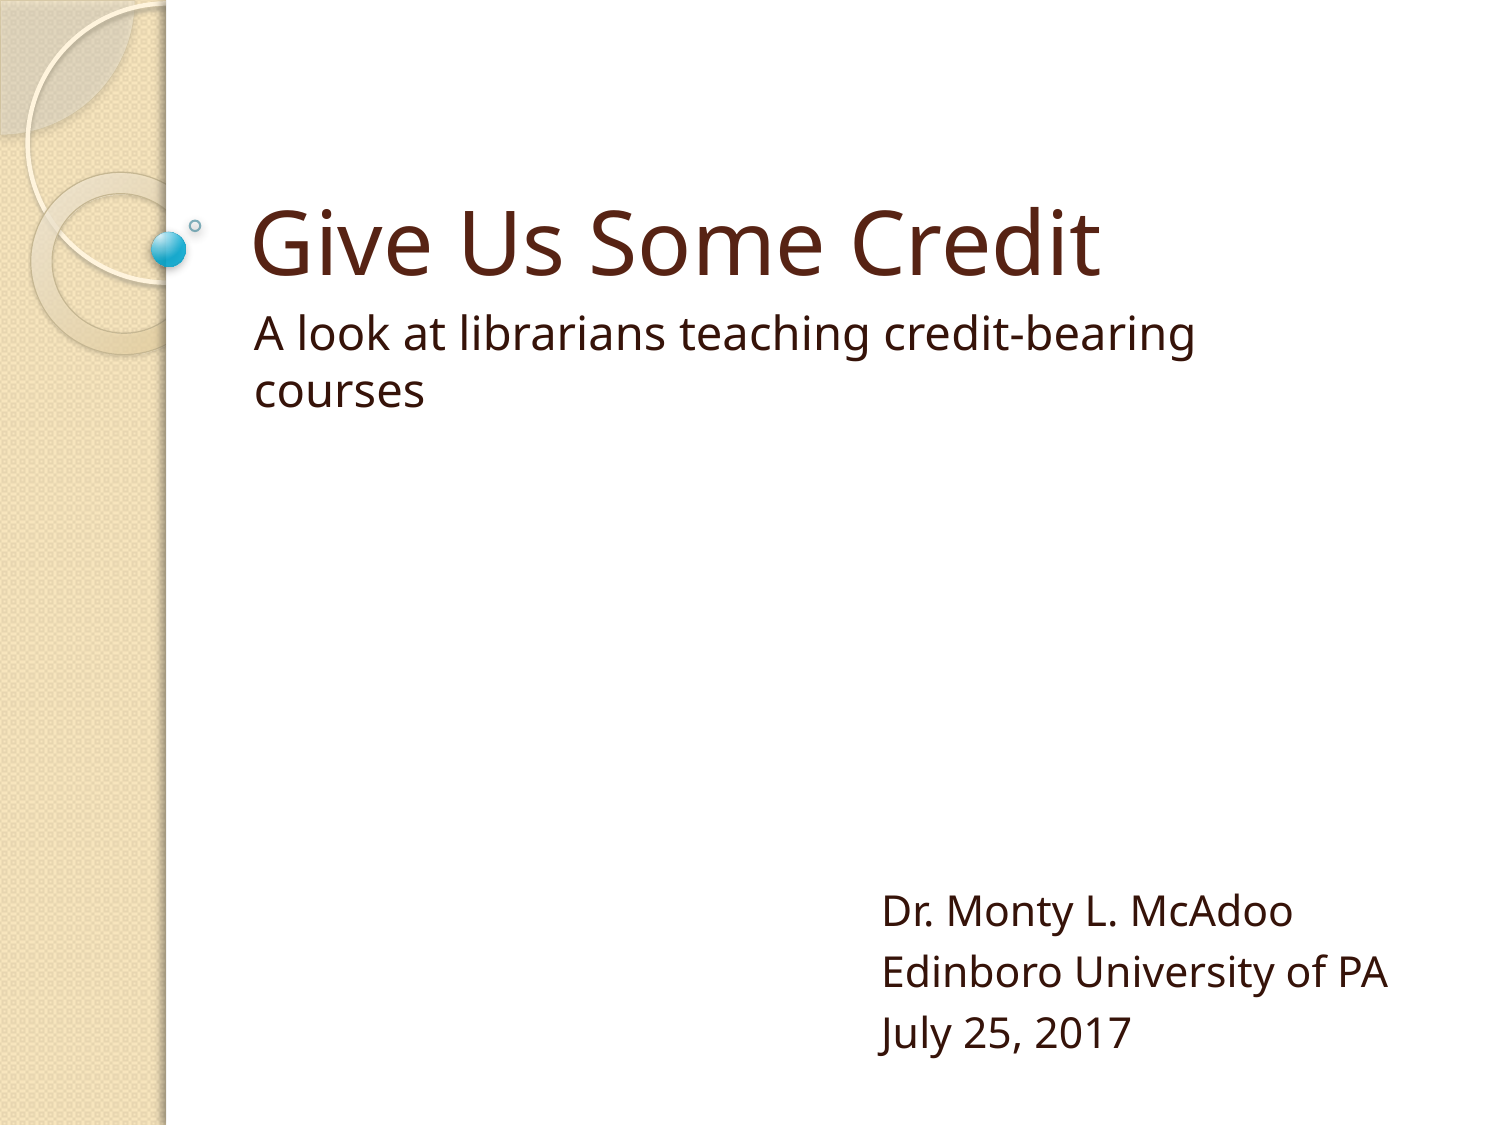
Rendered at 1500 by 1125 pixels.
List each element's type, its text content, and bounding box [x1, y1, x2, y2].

subtitle A look at librarians teaching credit-bearing courses [234, 303, 1375, 425]
text_box Dr. Monty L. McAdoo Edinboro University of PA July 25, 2017 [862, 883, 1465, 1068]
title Give Us Some Credit [234, 59, 1450, 301]
